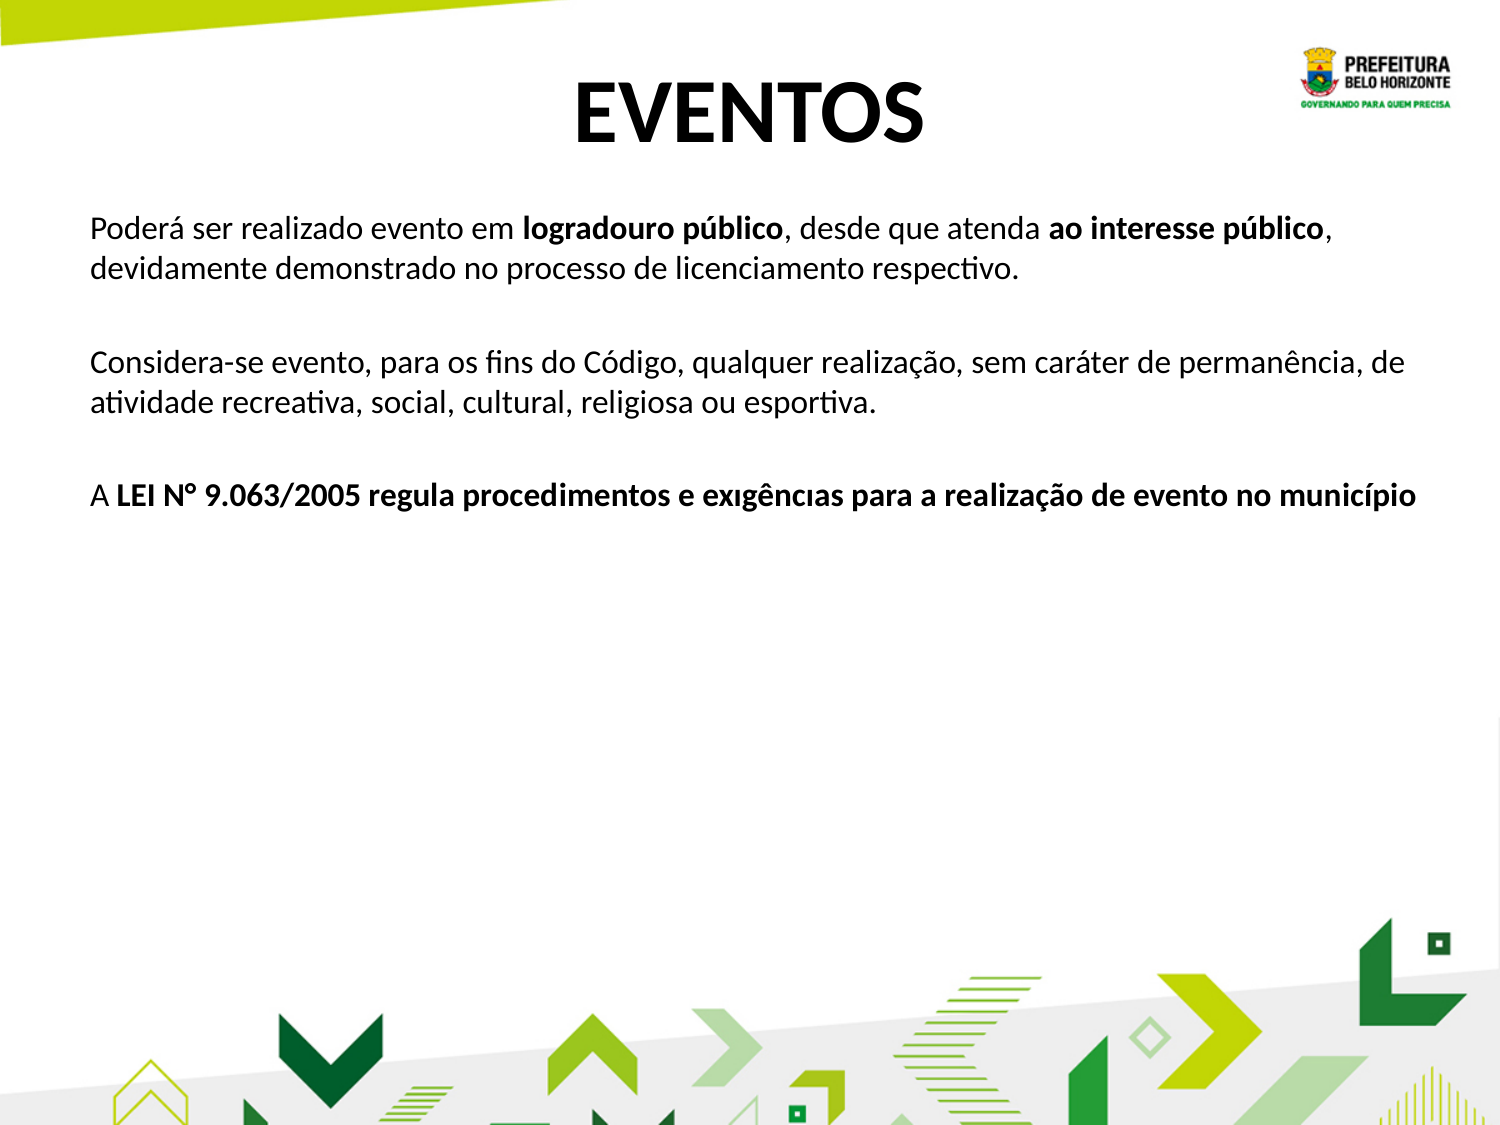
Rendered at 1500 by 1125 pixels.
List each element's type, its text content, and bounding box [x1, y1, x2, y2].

title EVENTOS [75, 11, 1425, 199]
picture [0, 0, 1500, 1125]
list Poderá ser realizado evento em logradouro público, desde que atenda ao interesse público, devidamente demonstrado no processo de licenciamento respectivo. Considera-se evento, para os fins do Código, qualquer realização, sem caráter de permanência, de atividade recreativa, social, cultural, religiosa ou esportiva. A LEI N° 9.063/2005 regula procedimentos e exıgêncıas para a realização de evento no município [75, 199, 1464, 938]
